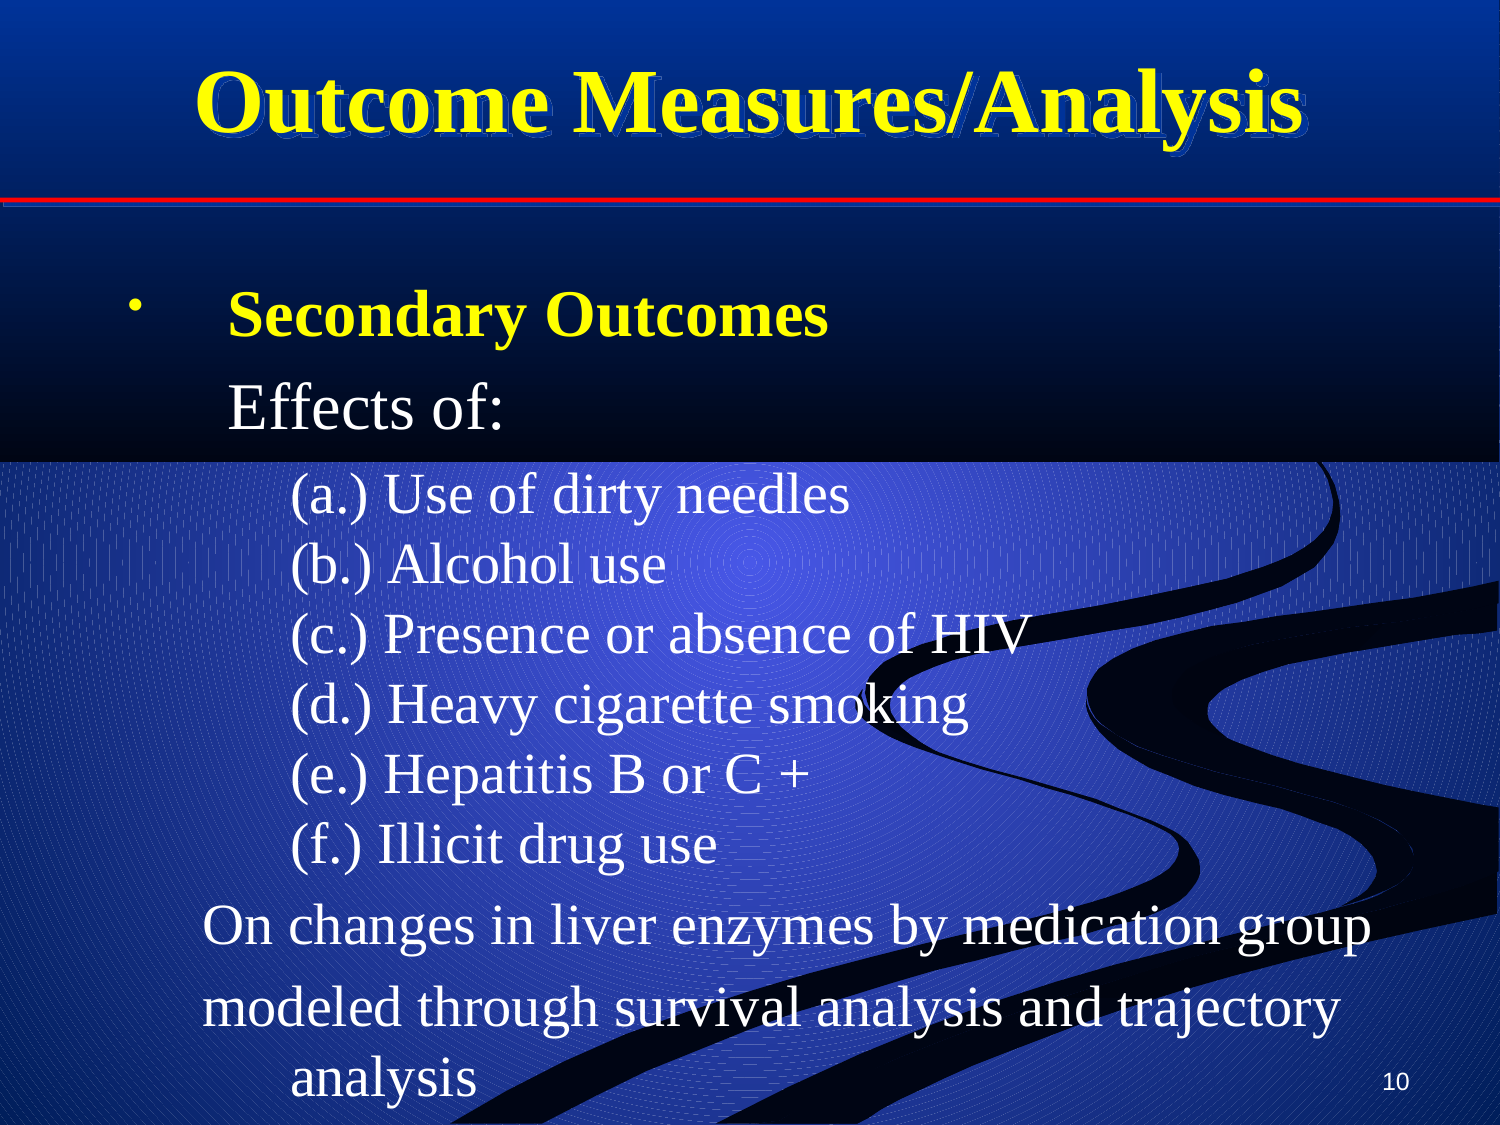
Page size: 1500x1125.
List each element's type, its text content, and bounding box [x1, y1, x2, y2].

list Secondary Outcomes Effects of: (a.) Use of dirty needles (b.) Alcohol use (c.) Presence or absence of HIV (d.) Heavy cigarette smoking (e.) Hepatitis B or C + (f.) Illicit drug use On changes in liver enzymes by medication group modeled through survival analysis and trajectory analysis [112, 262, 1401, 937]
text_box [99, 275, 1400, 1050]
text_box Outcome Measures/Analysis [56, 12, 1444, 200]
slide_number 10 [1074, 1024, 1426, 1104]
